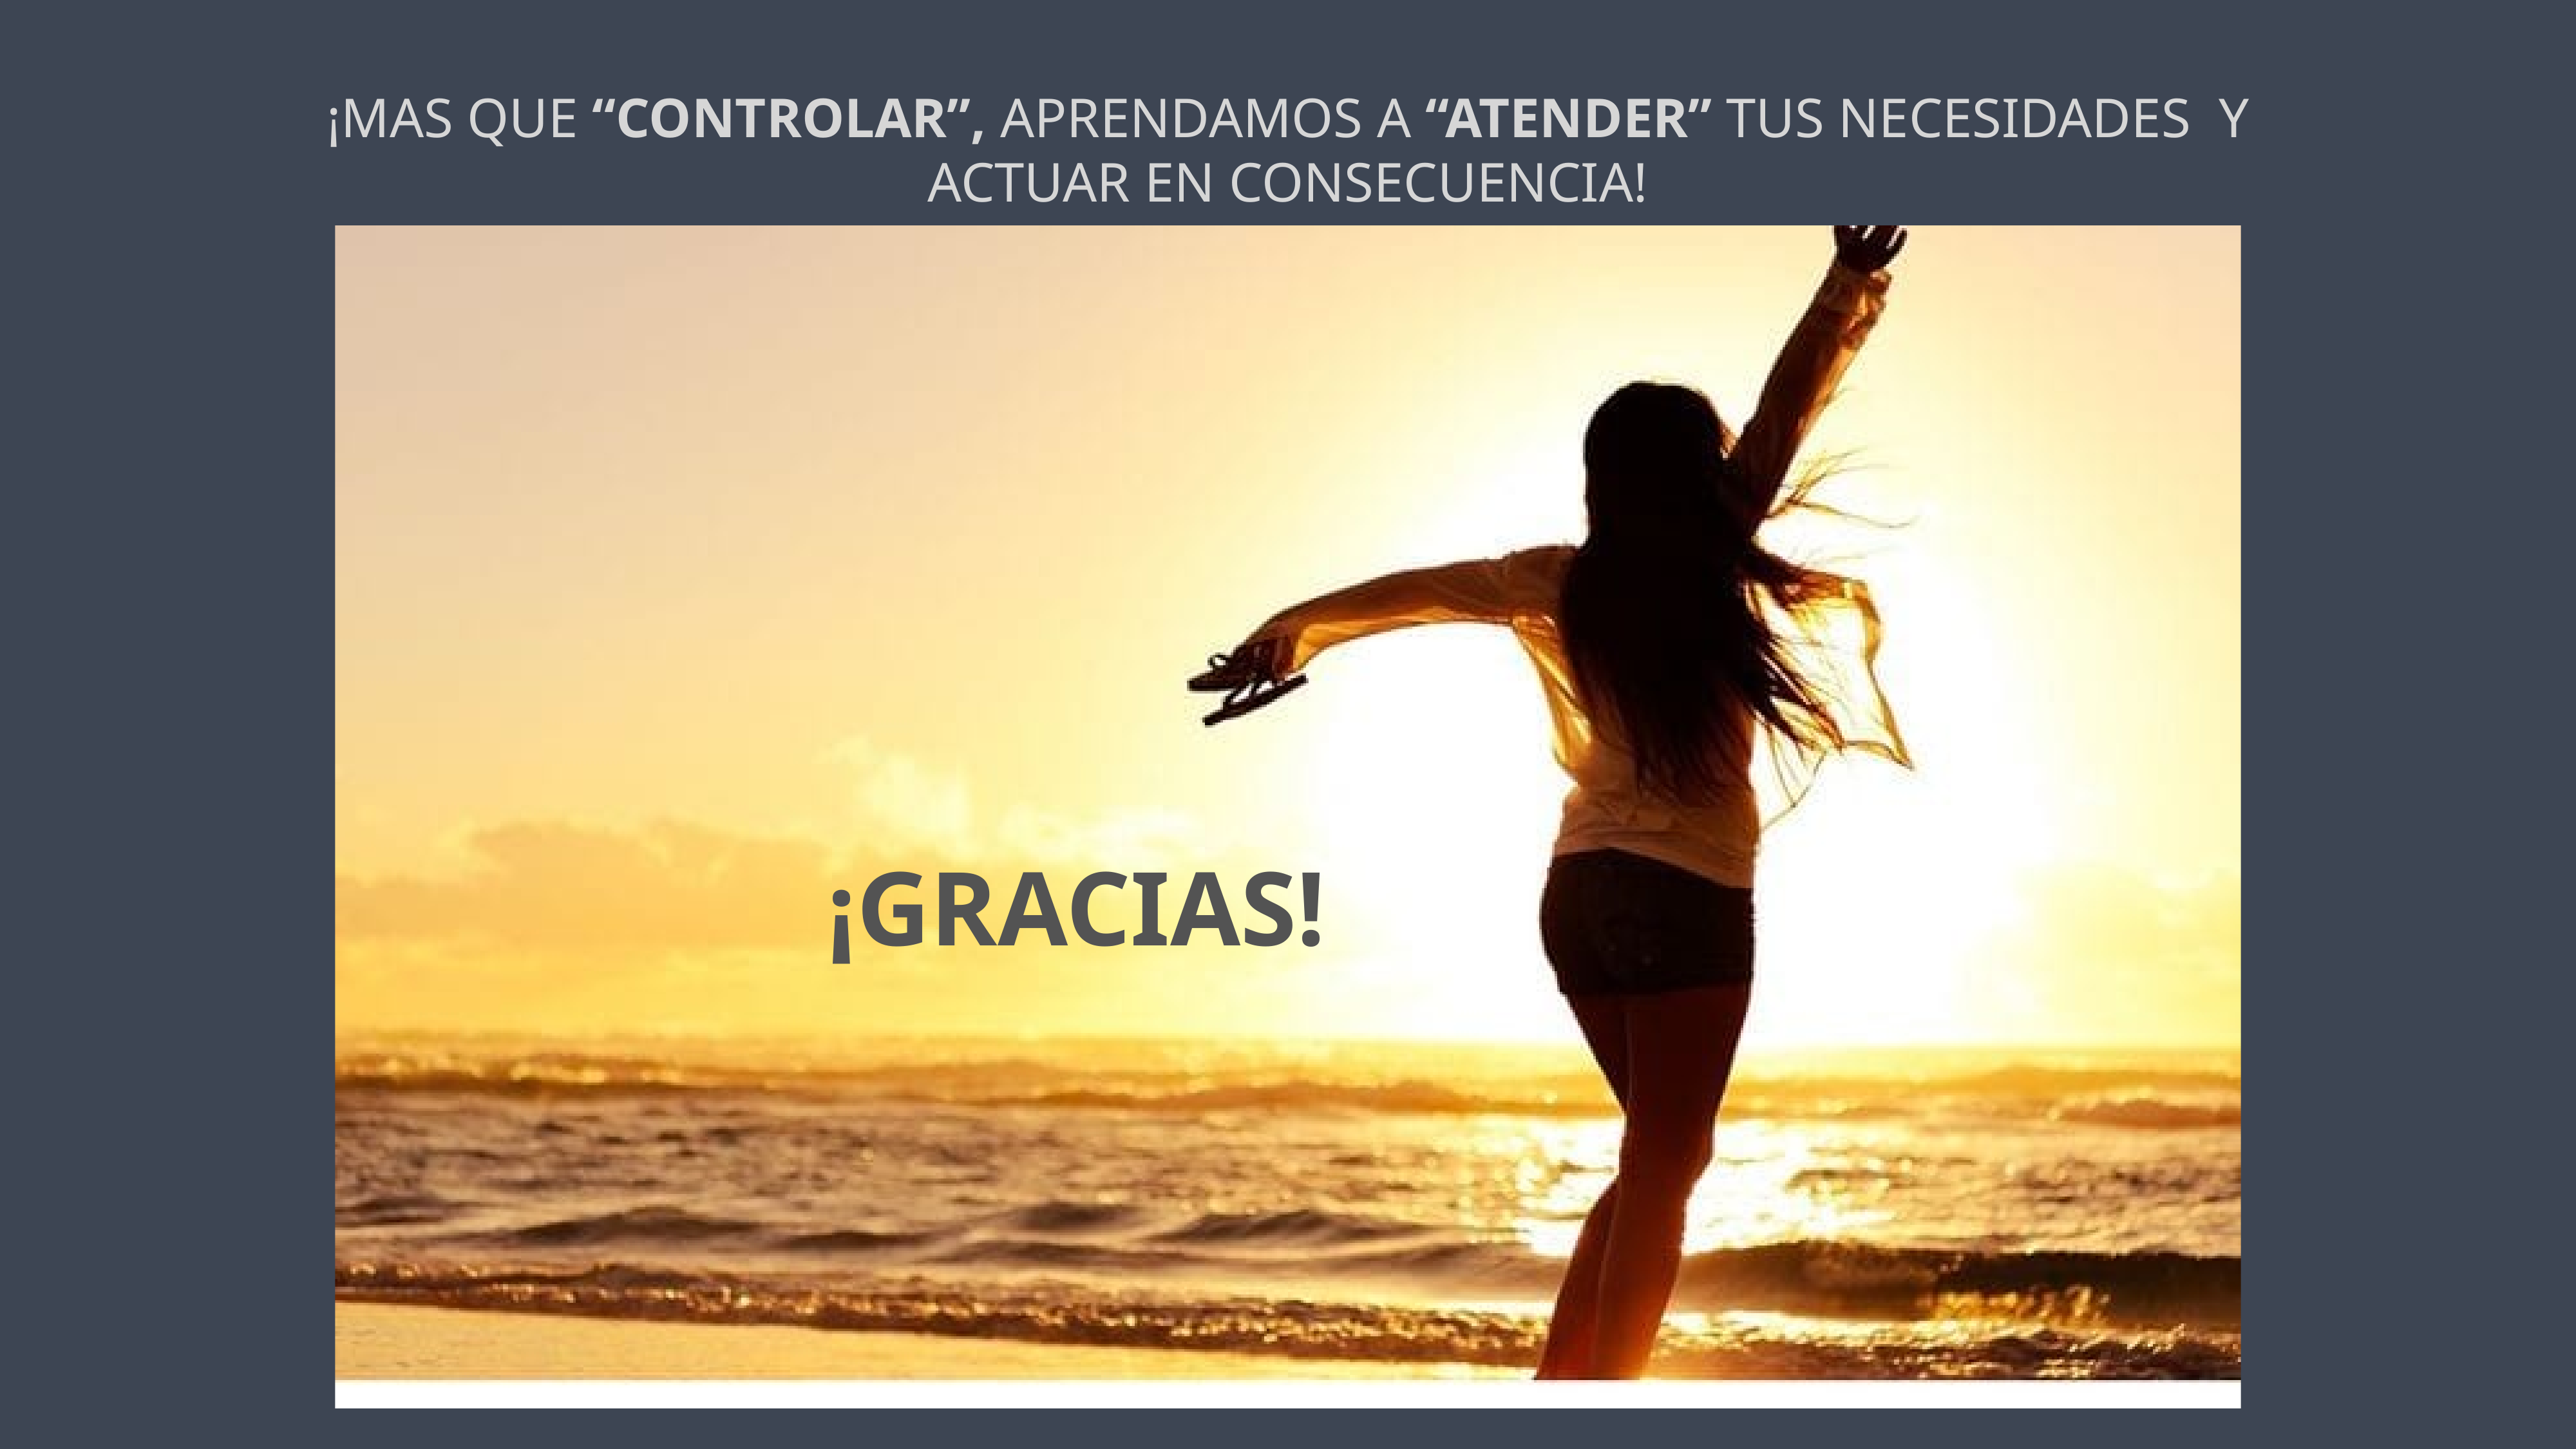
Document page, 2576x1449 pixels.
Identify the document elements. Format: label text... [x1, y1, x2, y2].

list ¡MAS QUE “CONTROLAR”, APRENDAMOS A “ATENDER” TUS NECESIDADES Y ACTUAR EN CONSECUENCIA! [316, 0, 2260, 883]
picture [335, 225, 2241, 1408]
